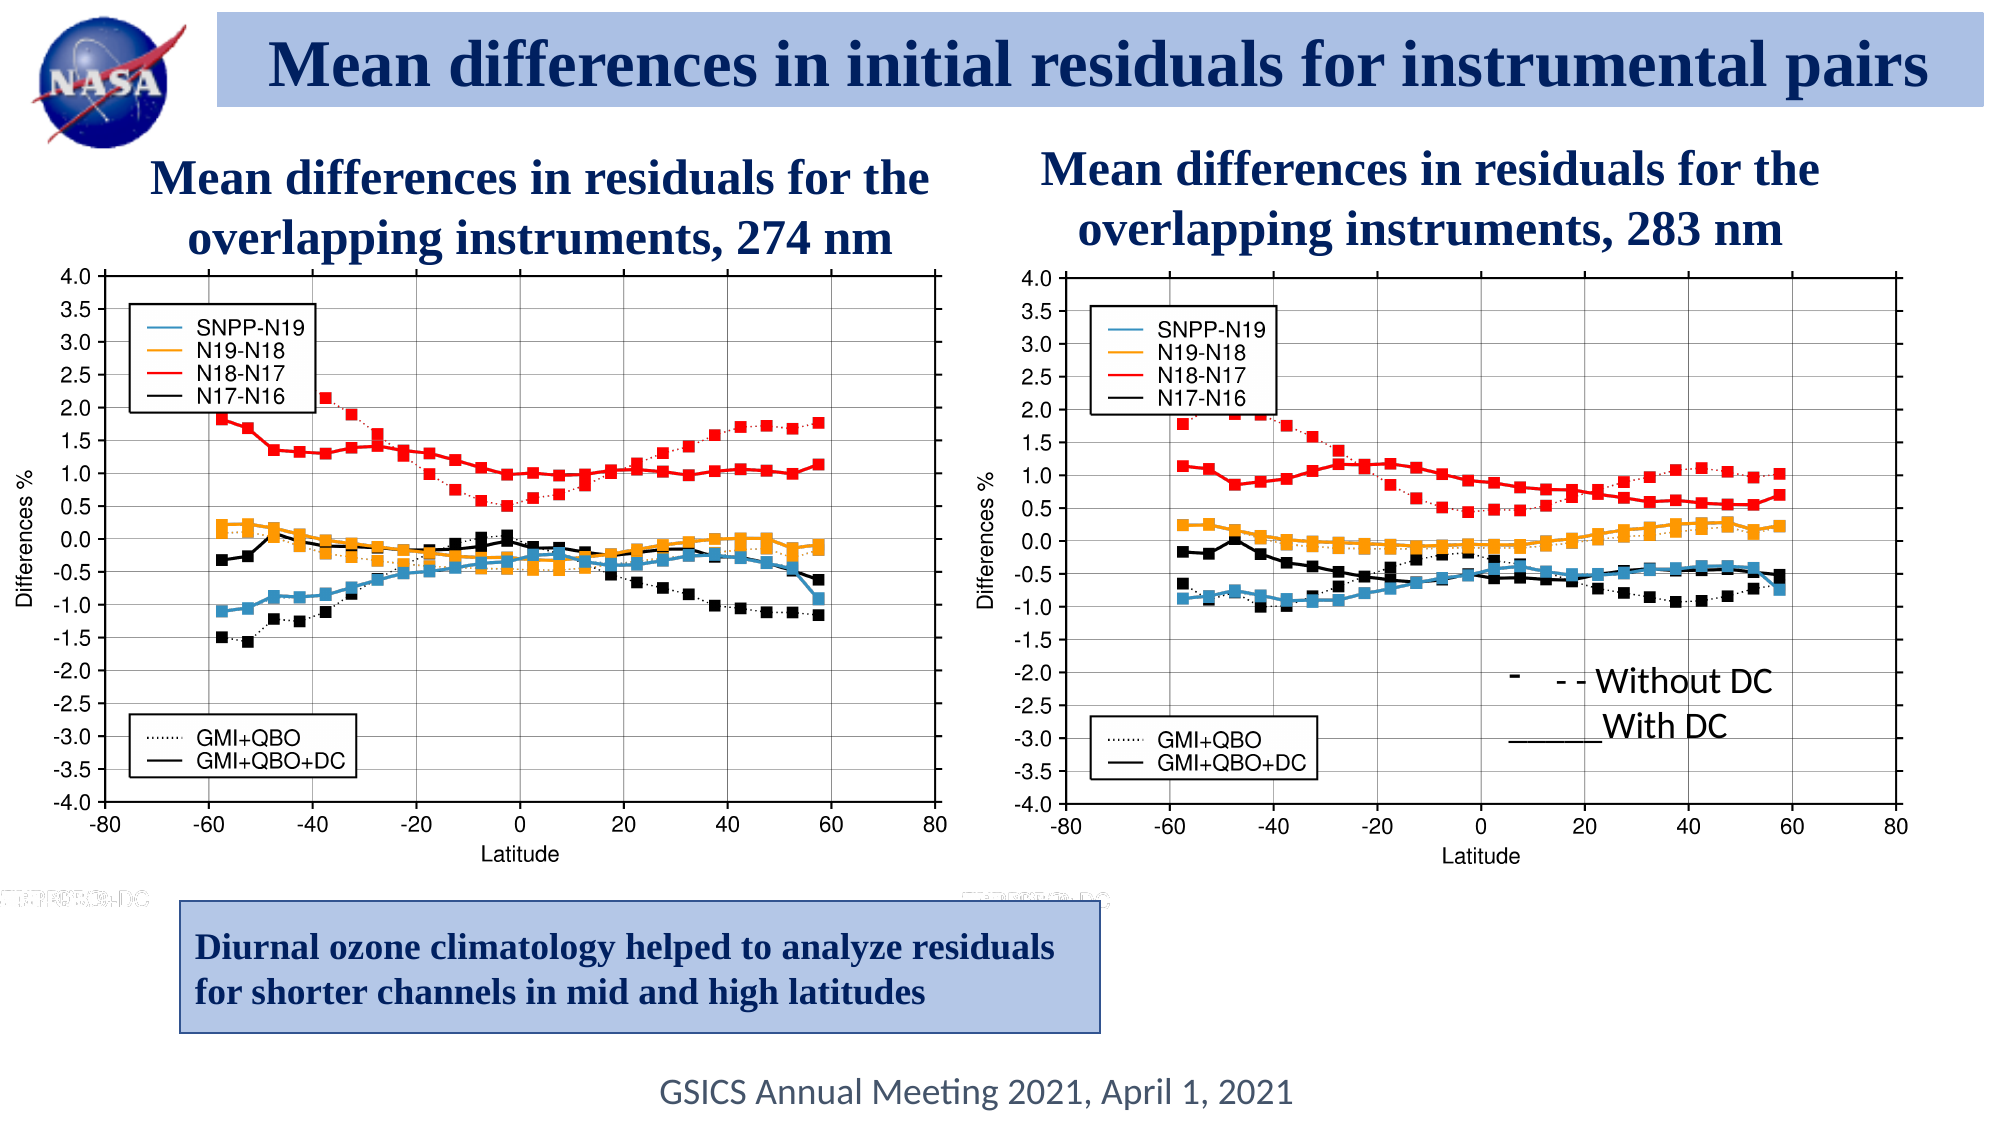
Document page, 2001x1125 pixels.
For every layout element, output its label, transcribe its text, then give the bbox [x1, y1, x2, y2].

text_box Mean differences in initial residuals for instrumental pairs [217, 12, 1984, 107]
text_box Diurnal ozone climatology helped to analyze residuals for shorter channels in mid and high latitudes [179, 907, 1101, 1034]
text_box Mean differences in residuals for the overlapping instruments, 283 nm [941, 127, 1921, 251]
picture [0, 251, 1941, 909]
picture [24, 14, 200, 160]
text_box Mean differences in residuals for the overlapping instruments, 274 nm [50, 137, 941, 251]
text_box GSICS Annual Meeting 2021, April 1, 2021 [226, 1064, 1727, 1125]
